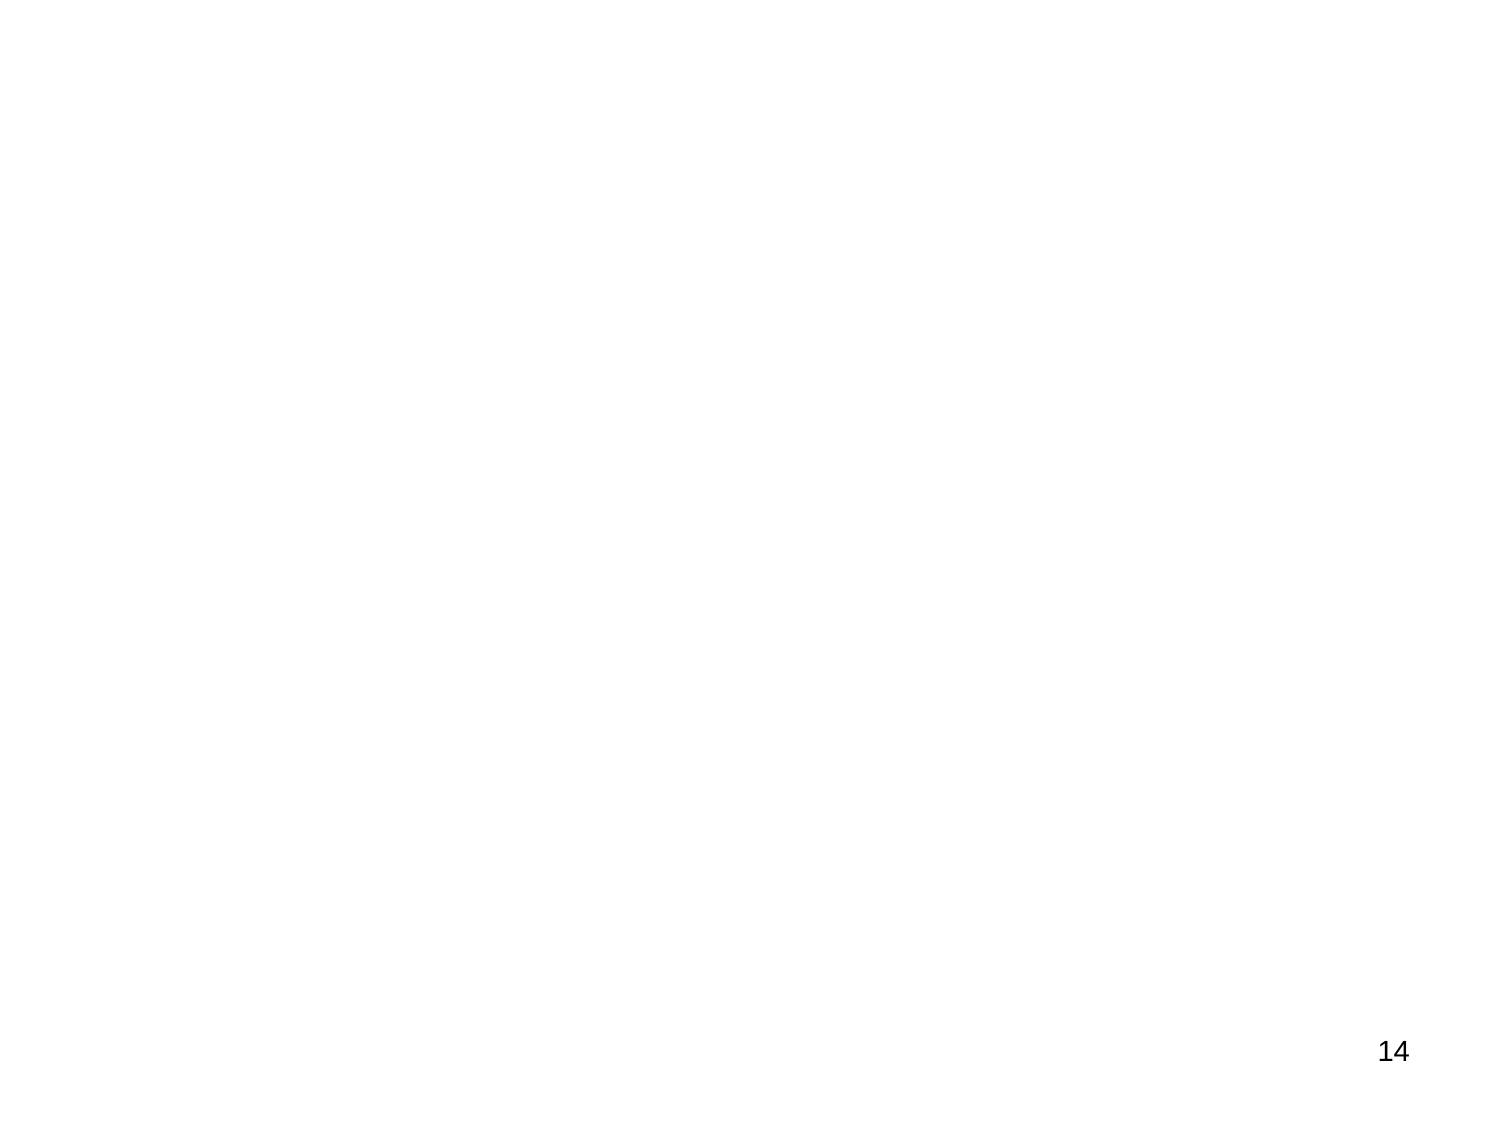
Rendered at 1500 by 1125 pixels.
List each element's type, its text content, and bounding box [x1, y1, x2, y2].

slide_number 14 [1074, 1024, 1426, 1103]
